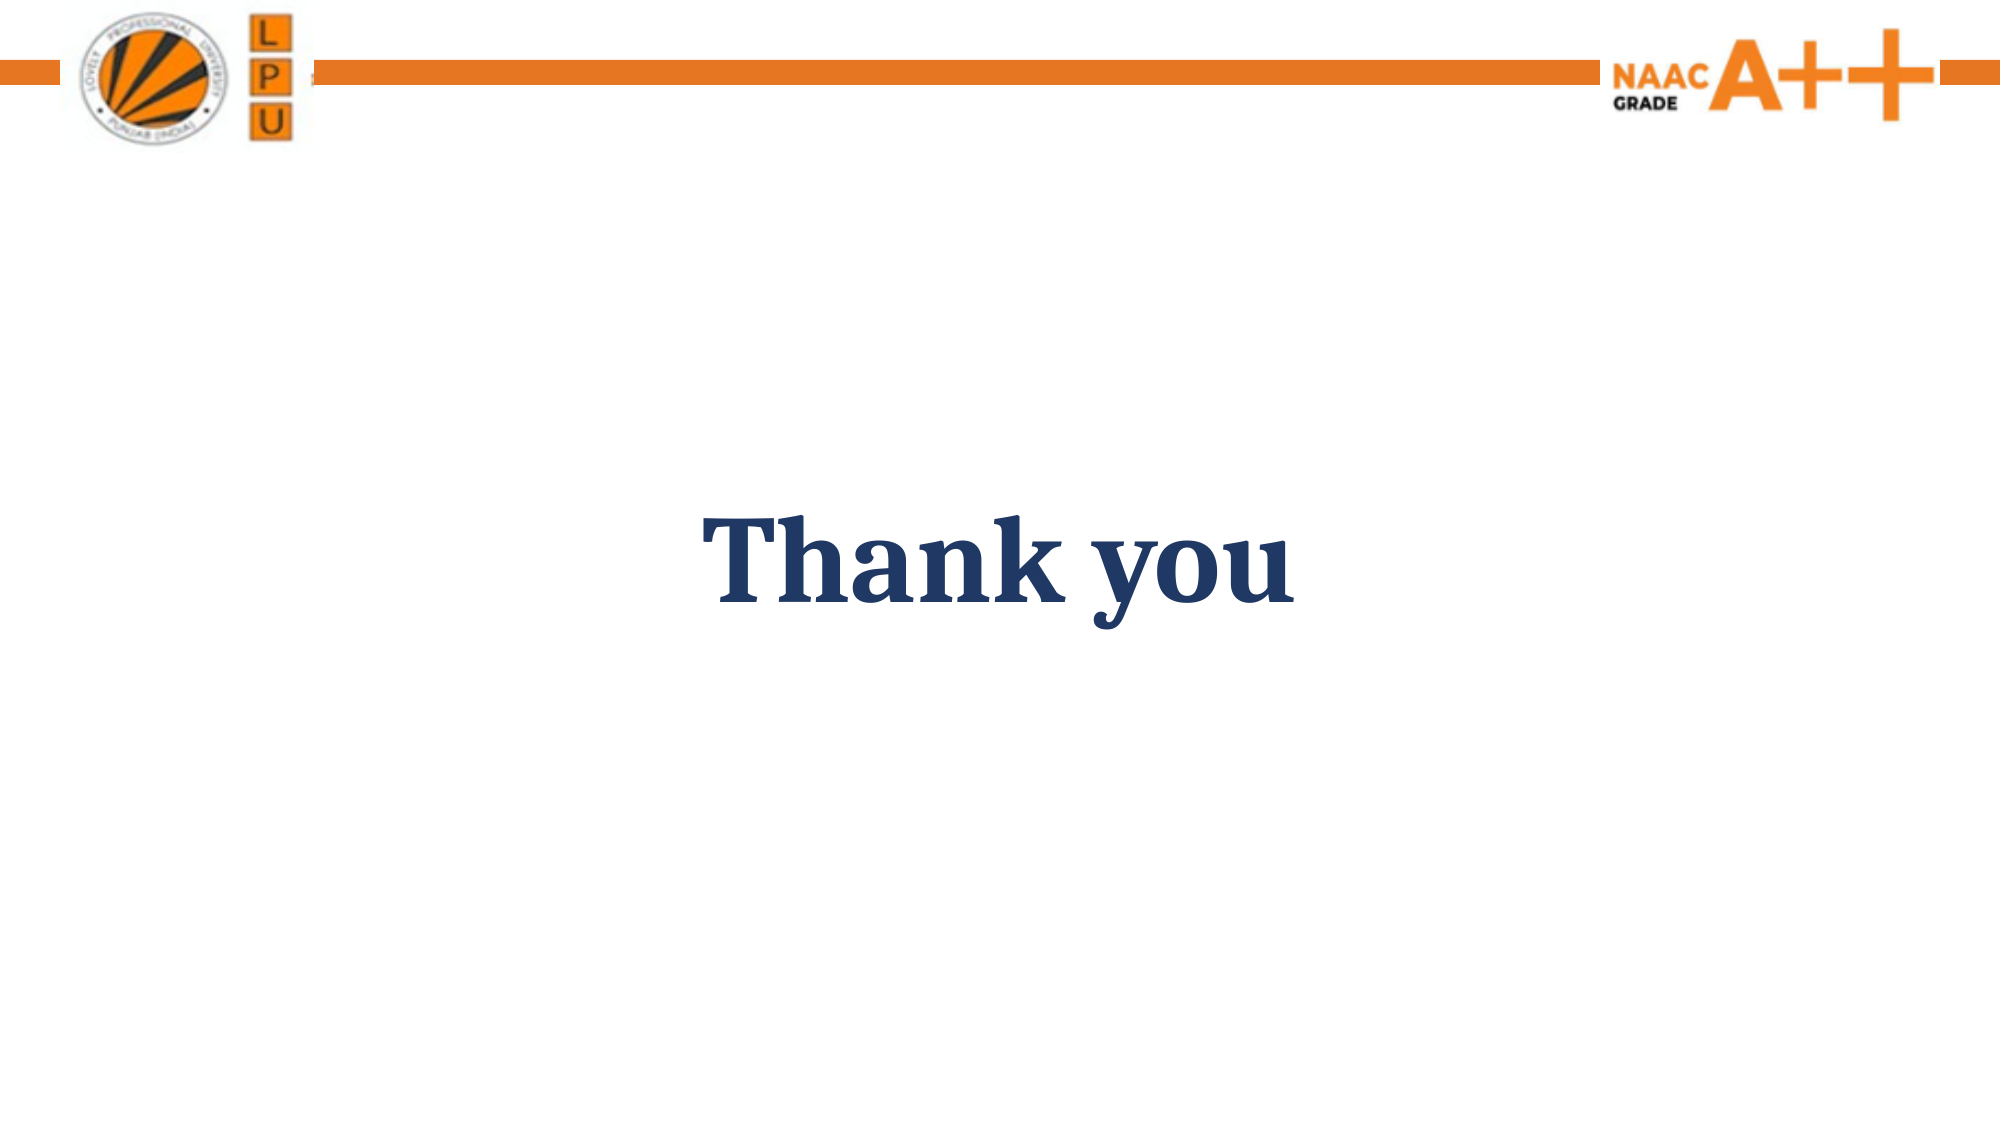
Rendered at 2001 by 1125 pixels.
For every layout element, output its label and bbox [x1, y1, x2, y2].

text_box [451, 485, 1549, 640]
text_box [0, 0, 2000, 153]
